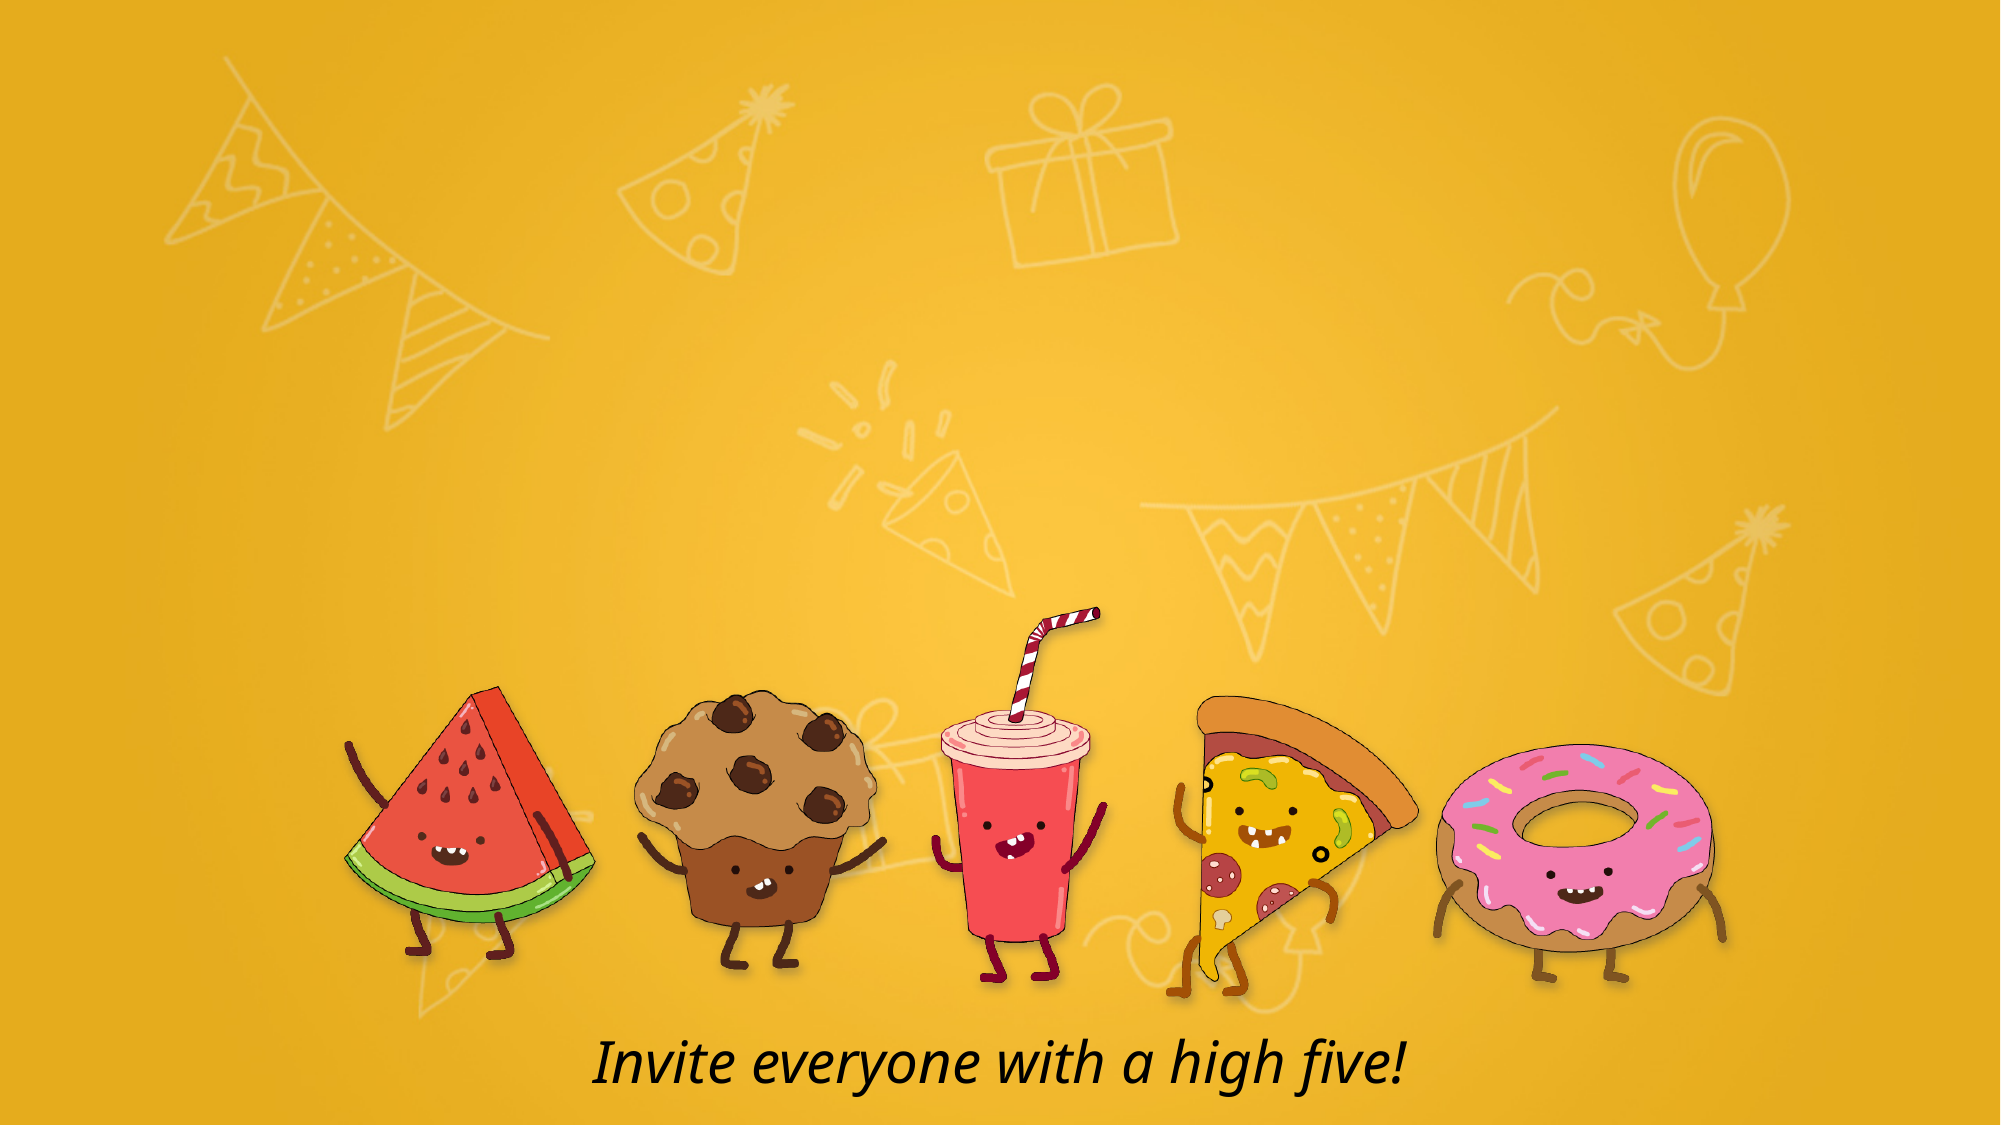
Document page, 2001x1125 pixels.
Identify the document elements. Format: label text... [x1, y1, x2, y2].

list Invite everyone with a high five! [86, 995, 1913, 1125]
picture [0, 0, 2001, 1125]
